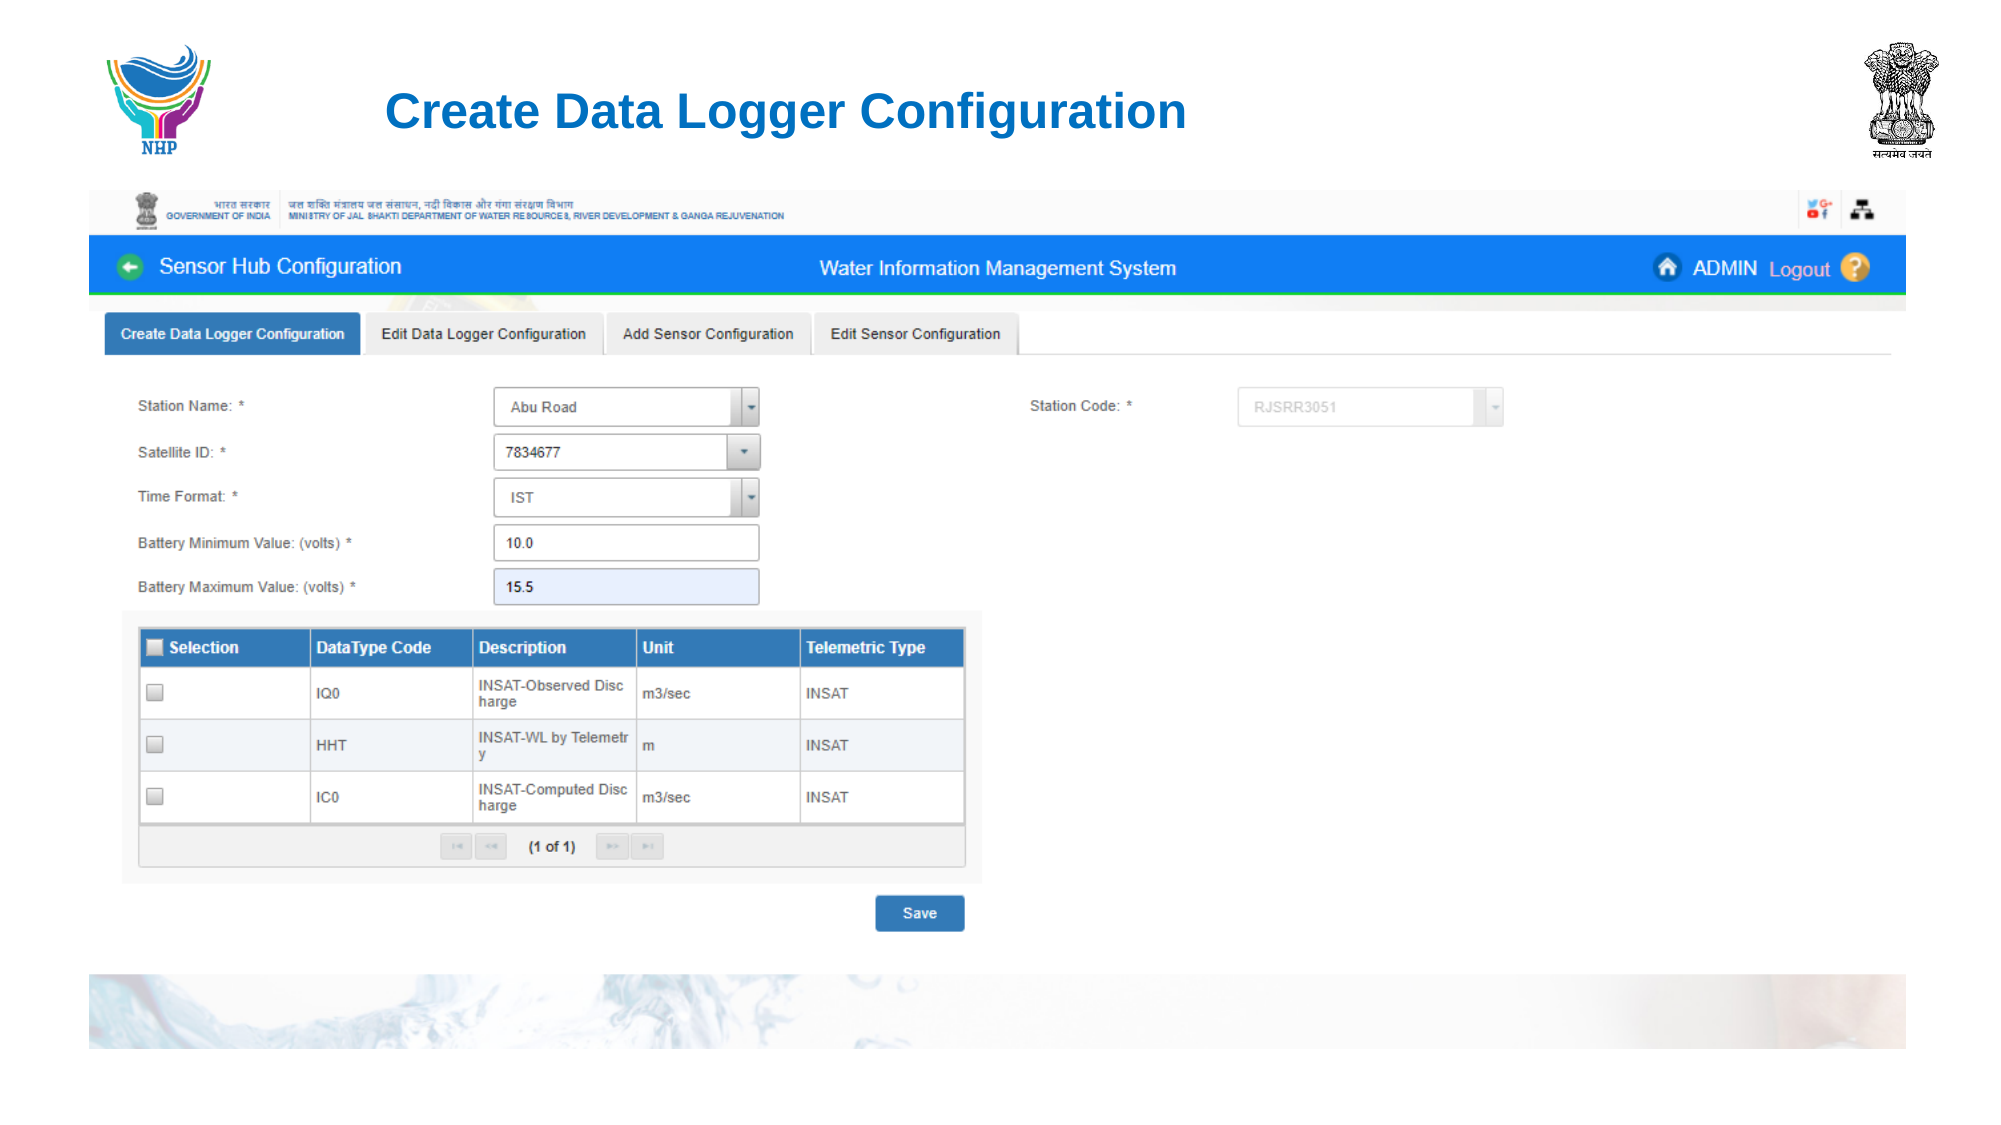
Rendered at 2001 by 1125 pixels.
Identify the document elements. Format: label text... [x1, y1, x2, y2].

picture [89, 190, 1906, 1050]
text_box Create Data Logger Configuration [370, 71, 1203, 147]
picture [89, 42, 228, 156]
picture [1864, 42, 1939, 159]
